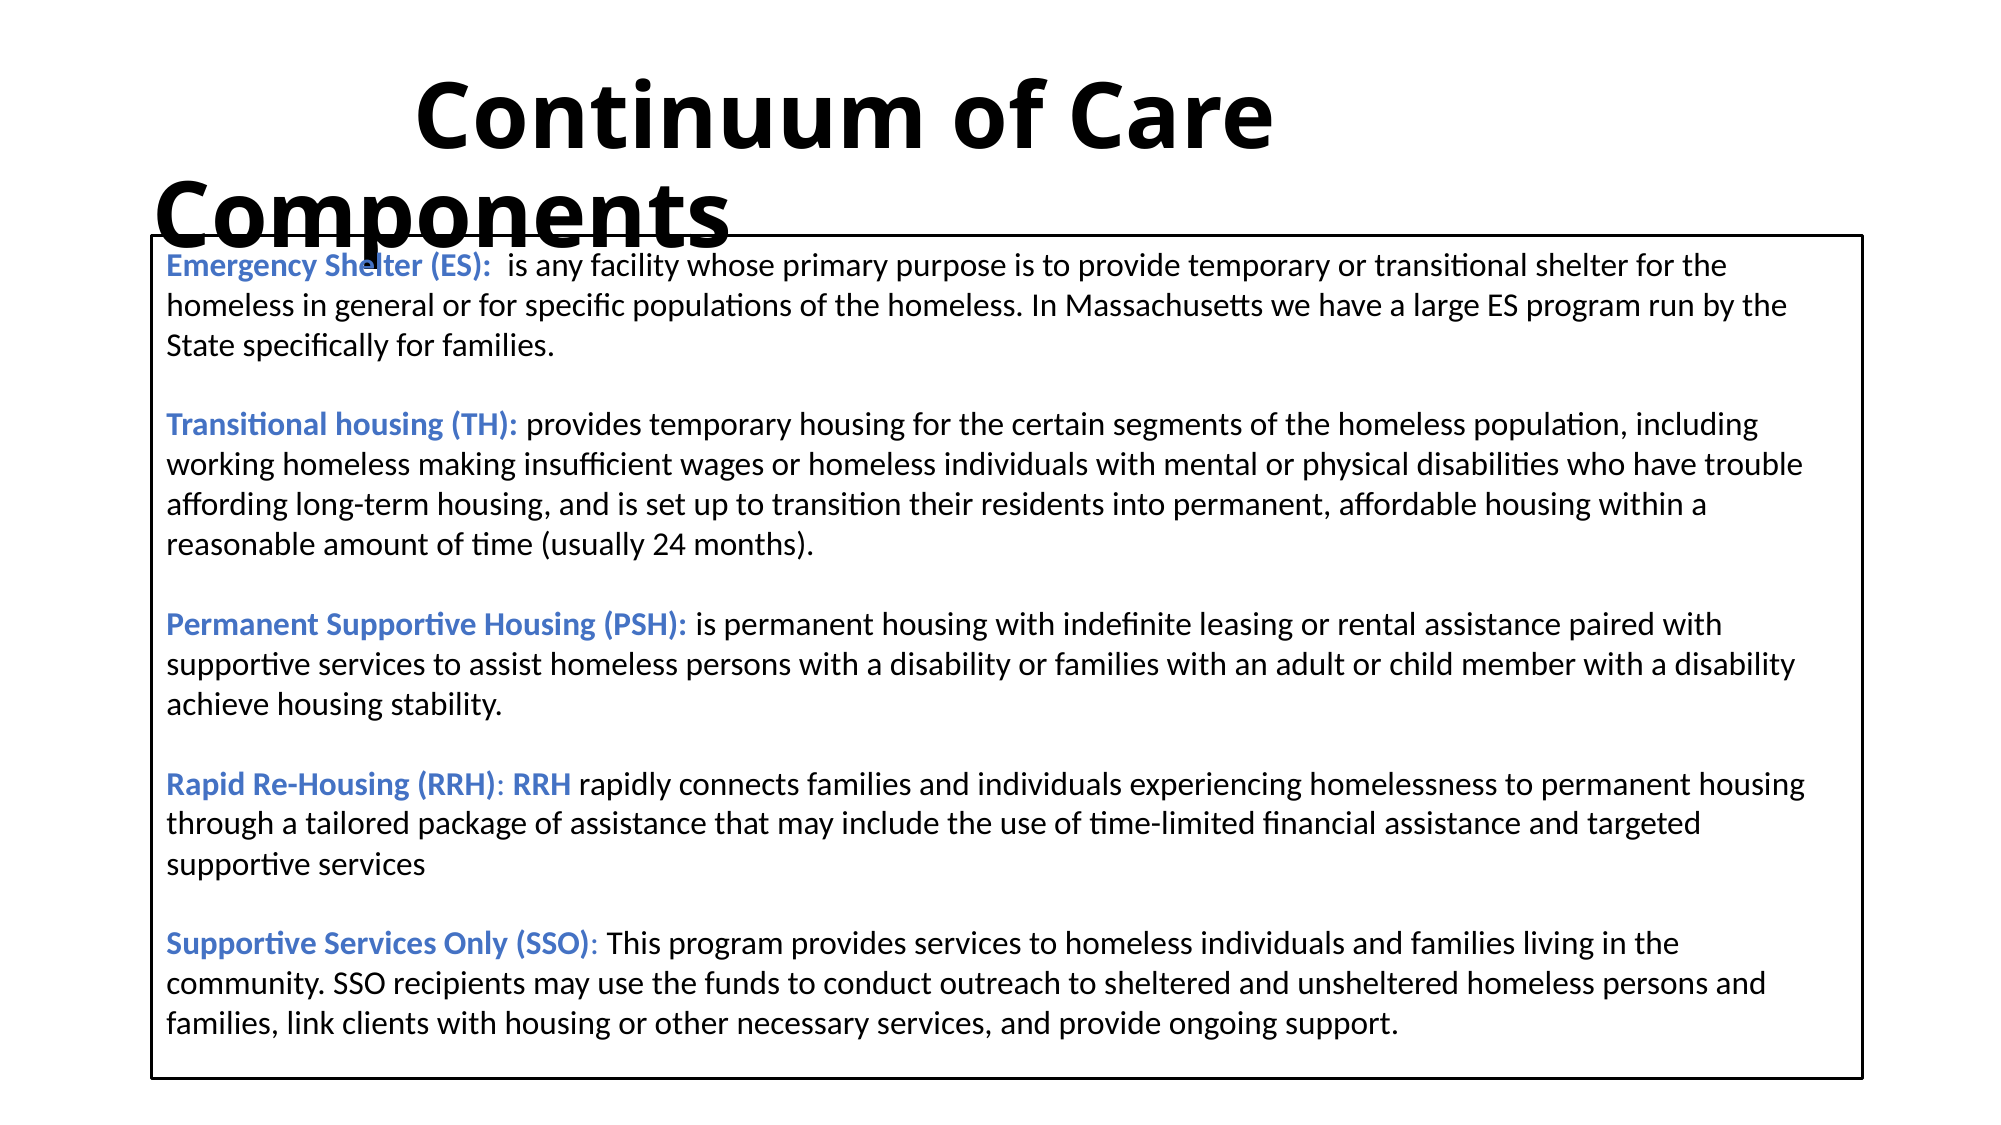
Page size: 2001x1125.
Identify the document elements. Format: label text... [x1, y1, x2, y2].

title Continuum of Care Components [137, 59, 1863, 278]
text_box Emergency Shelter (ES): is any facility whose primary purpose is to provide temporary or transitional shelter for the homeless in general or for specific populations of the homeless. In Massachusetts we have a large ES program run by the State specifically for families. Transitional housing (TH): provides temporary housing for the certain segments of the homeless population, including working homeless making insufficient wages or homeless individuals with mental or physical disabilities who have trouble affording long-term housing, and is set up to transition their residents into permanent, affordable housing within a reasonable amount of time (usually 24 months). Permanent Supportive Housing (PSH): is permanent housing with indefinite leasing or rental assistance paired with supportive services to assist homeless persons with a disability or families with an adult or child member with a disability achieve housing stability. Rapid Re-Housing (RRH): RRH rapidly connects families and individuals experiencing homelessness to permanent housing through a tailored package of assistance that may include the use of time-limited financial assistance and targeted supportive services Supportive Services Only (SSO): This program provides services to homeless individuals and families living in the community. SSO recipients may use the funds to conduct outreach to sheltered and unsheltered homeless persons and families, link clients with housing or other necessary services, and provide ongoing support. [151, 235, 1863, 1079]
